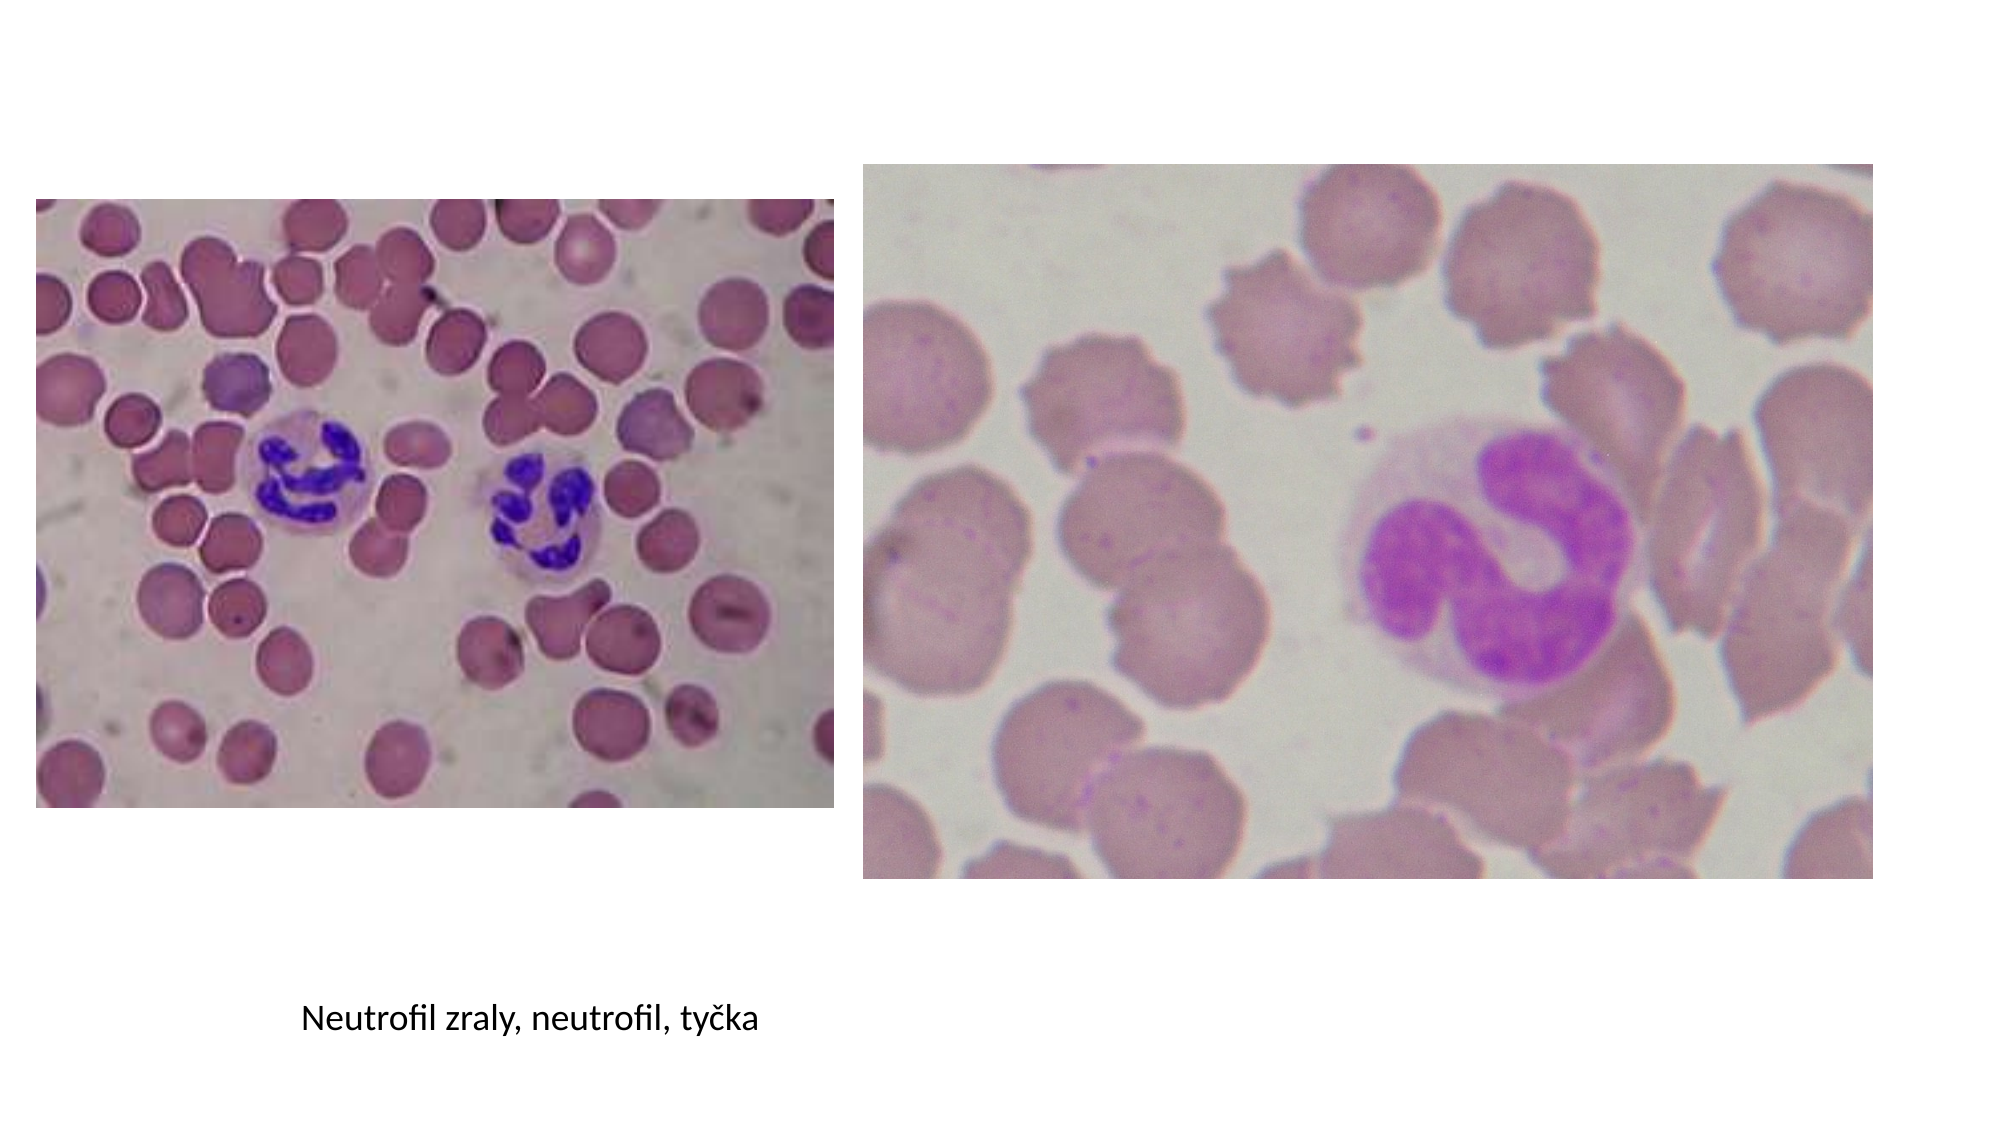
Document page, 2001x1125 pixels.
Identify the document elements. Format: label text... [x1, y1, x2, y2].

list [863, 164, 1873, 879]
text_box Neutrofil zraly, neutrofil, tyčka [286, 985, 775, 1046]
picture [36, 199, 834, 808]
